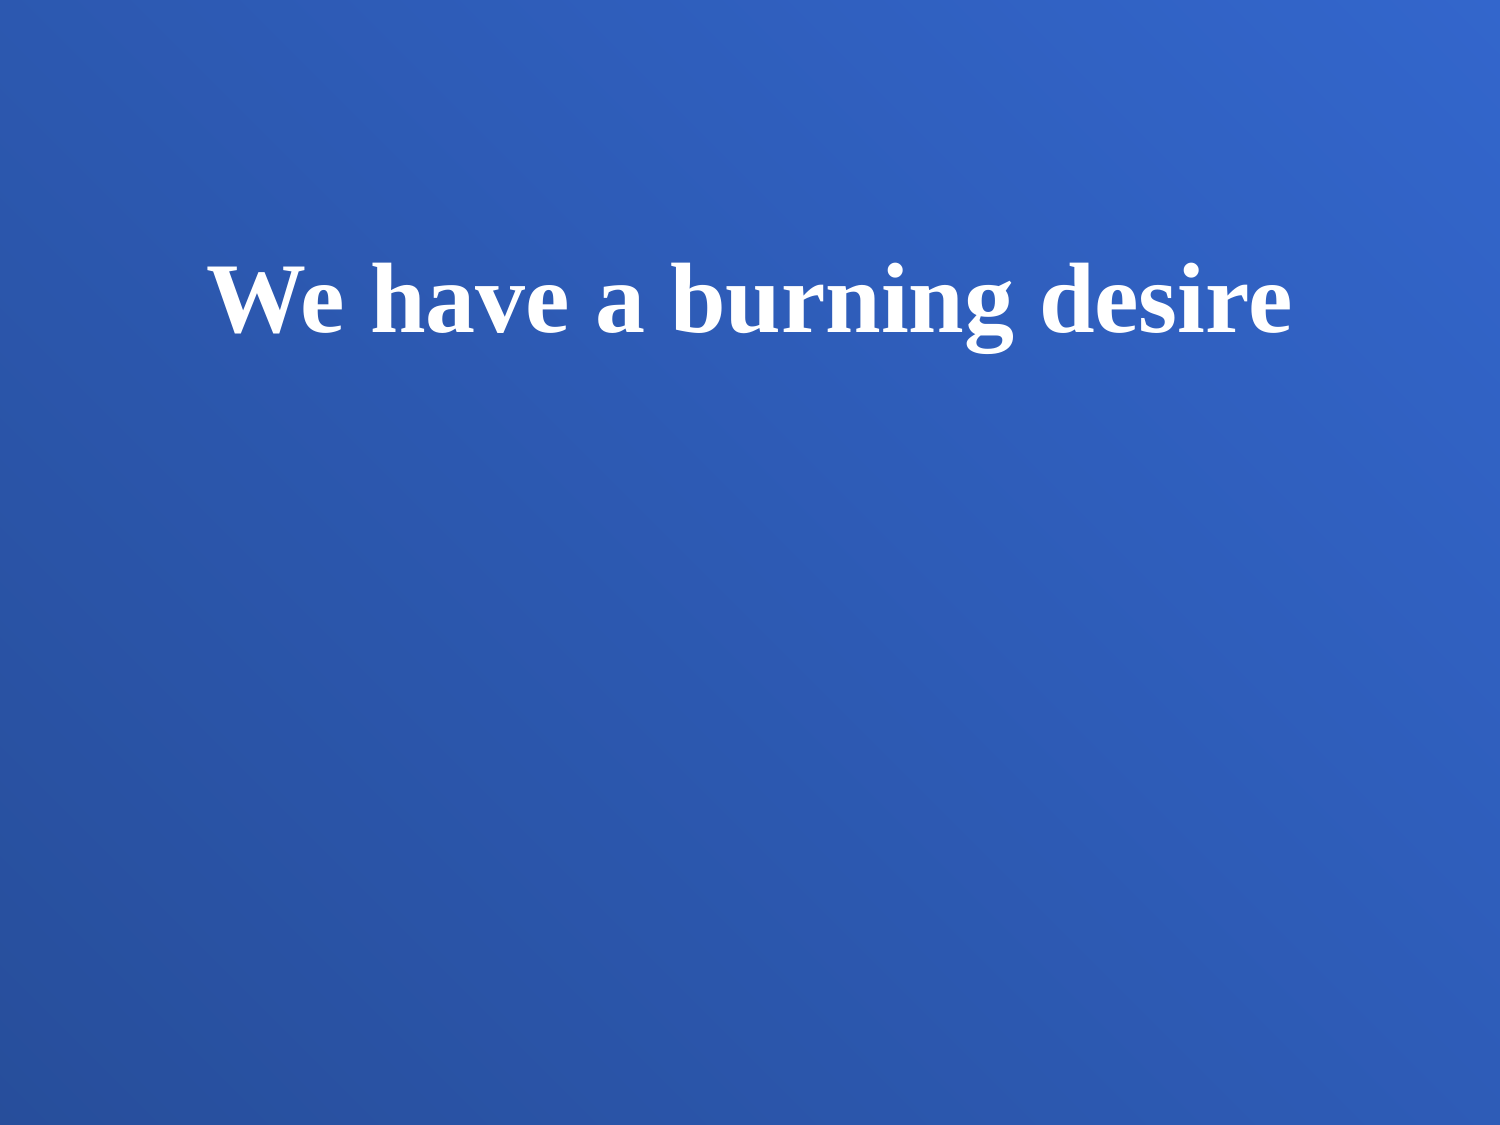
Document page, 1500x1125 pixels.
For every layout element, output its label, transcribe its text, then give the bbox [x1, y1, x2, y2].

text_box We have a burning desire [0, 224, 1500, 360]
